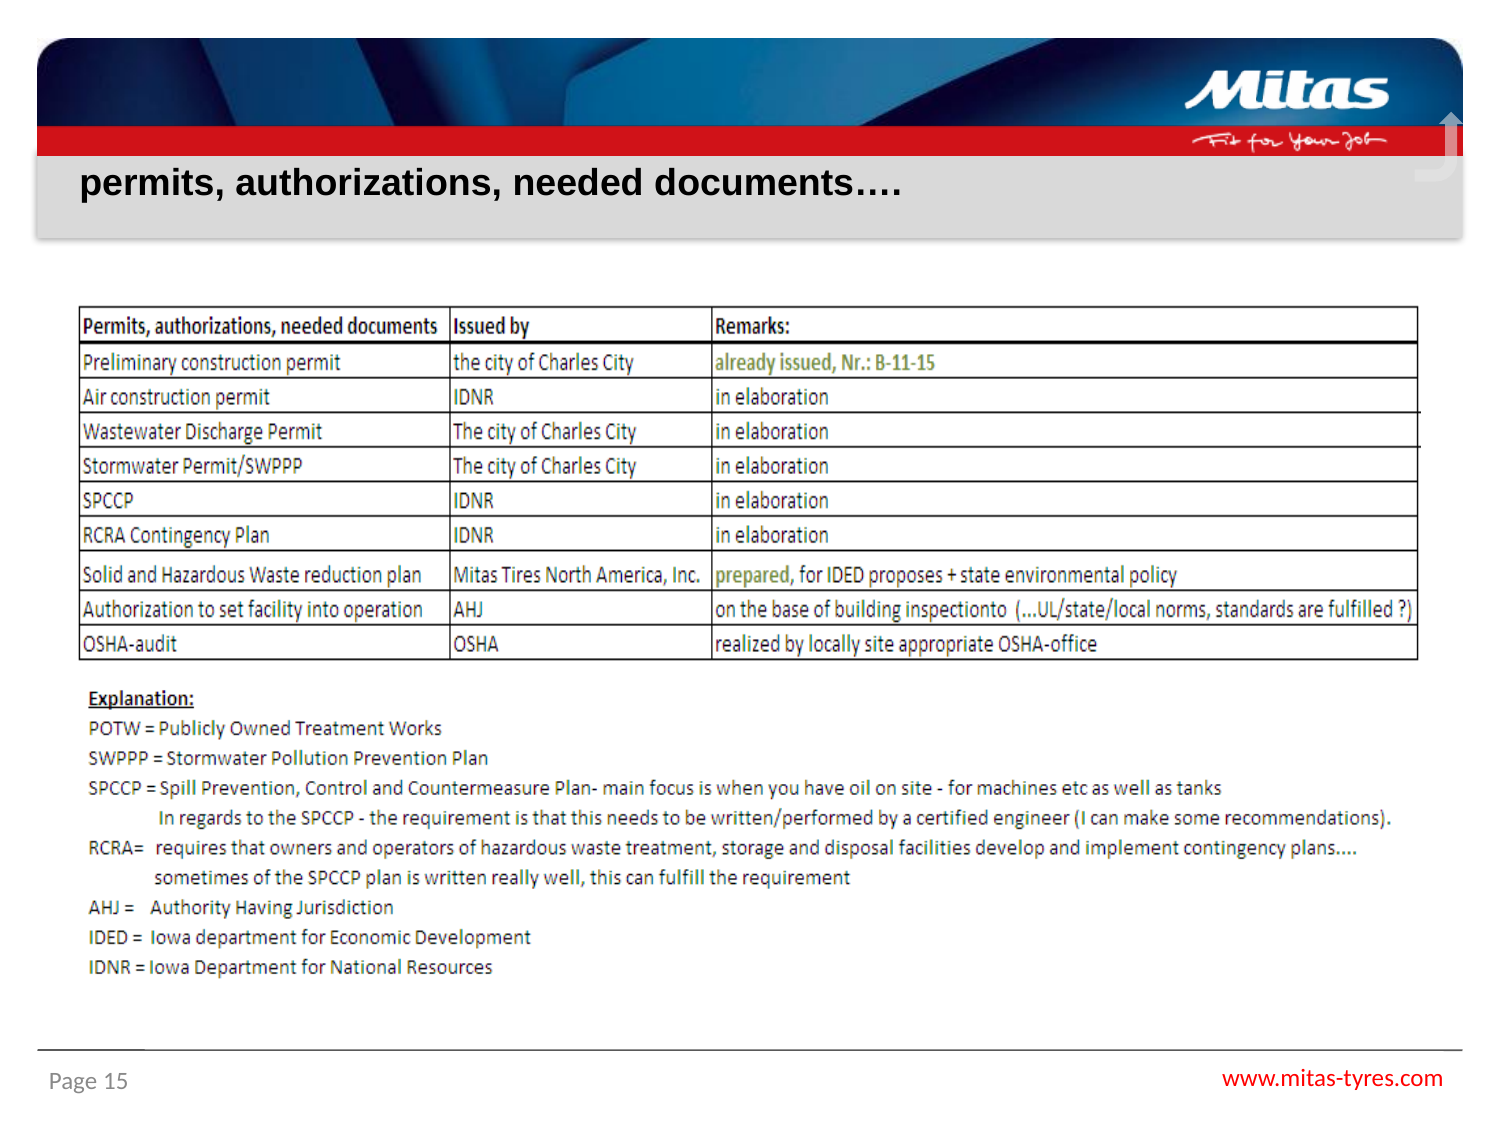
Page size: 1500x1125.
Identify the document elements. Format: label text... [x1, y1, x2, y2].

picture [638, 51, 651, 57]
text_box permits, authorizations, needed documents…. [53, 146, 1319, 262]
picture [79, 686, 1412, 990]
picture [74, 302, 1421, 664]
picture [37, 38, 1463, 156]
text_box [1414, 111, 1464, 182]
picture [1458, 124, 1463, 156]
